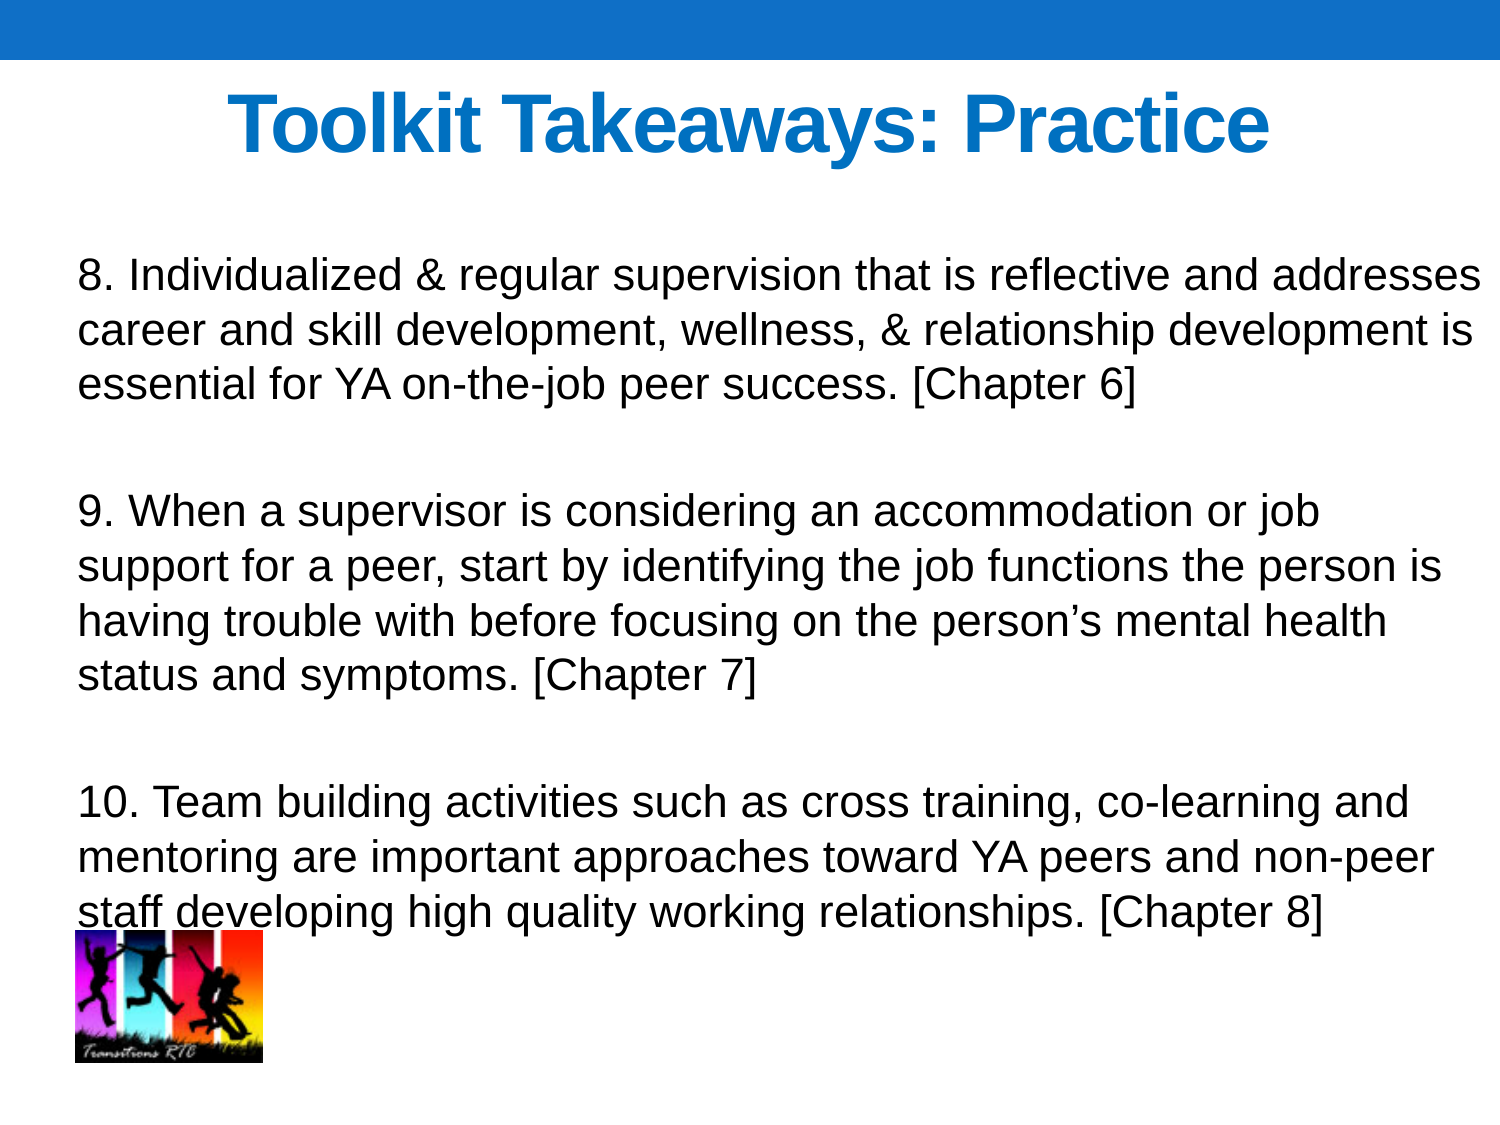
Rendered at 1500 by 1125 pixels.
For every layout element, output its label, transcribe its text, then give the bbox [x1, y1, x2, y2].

list 8. Individualized & regular supervision that is reflective and addresses career and skill development, wellness, & relationship development is essential for YA on-the-job peer success. [Chapter 6] 9. When a supervisor is considering an accommodation or job support for a peer, start by identifying the job functions the person is having trouble with before focusing on the person’s mental health status and symptoms. [Chapter 7] 10. Team building activities such as cross training, co-learning and mentoring are important approaches toward YA peers and non-peer staff developing high quality working relationships. [Chapter 8] [62, 237, 1500, 1075]
title Toolkit Takeaways: Practice [75, 37, 1425, 200]
